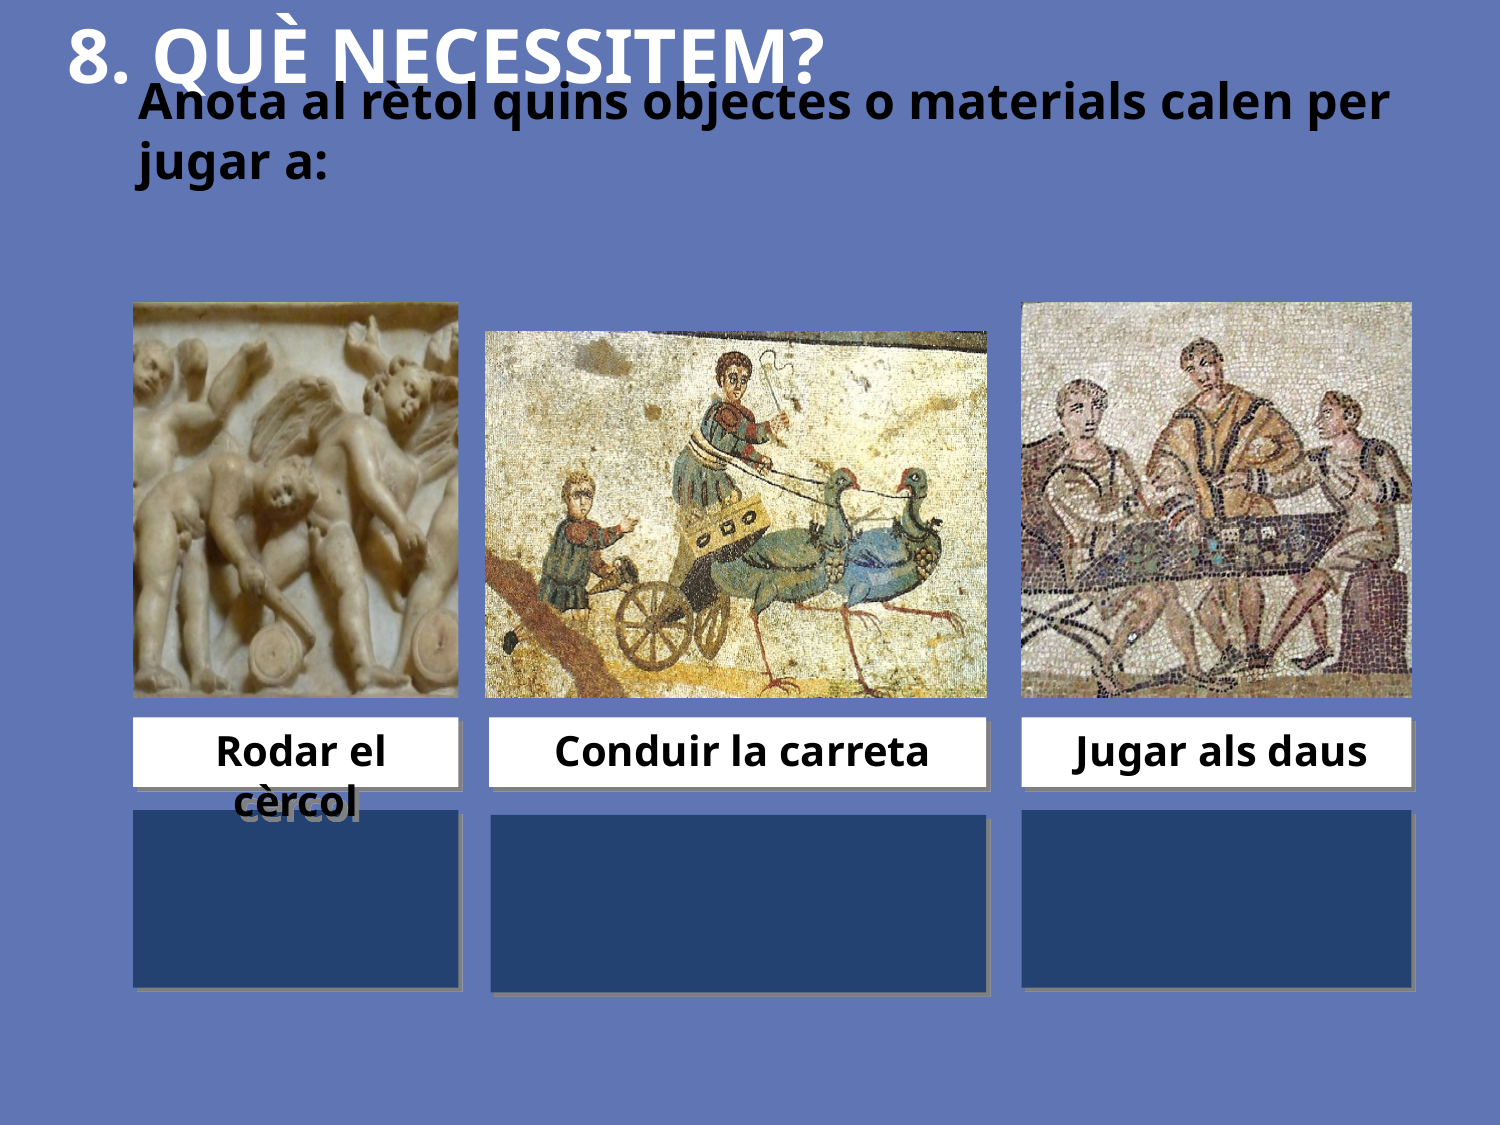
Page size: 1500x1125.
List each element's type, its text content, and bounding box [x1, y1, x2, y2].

picture [1021, 302, 1412, 698]
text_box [485, 330, 987, 698]
text_box Rodar el cèrcol [133, 717, 459, 787]
text_box [490, 814, 987, 993]
picture [132, 302, 459, 698]
subtitle Anota al rètol quins objectes o materials calen per jugar a: [123, 125, 1424, 197]
text_box Jugar als daus [1021, 717, 1412, 787]
text_box [133, 810, 459, 988]
text_box [1021, 810, 1412, 988]
text_box Conduir la carreta [489, 717, 987, 787]
title 8. Què necessitem? [53, 1, 1404, 155]
